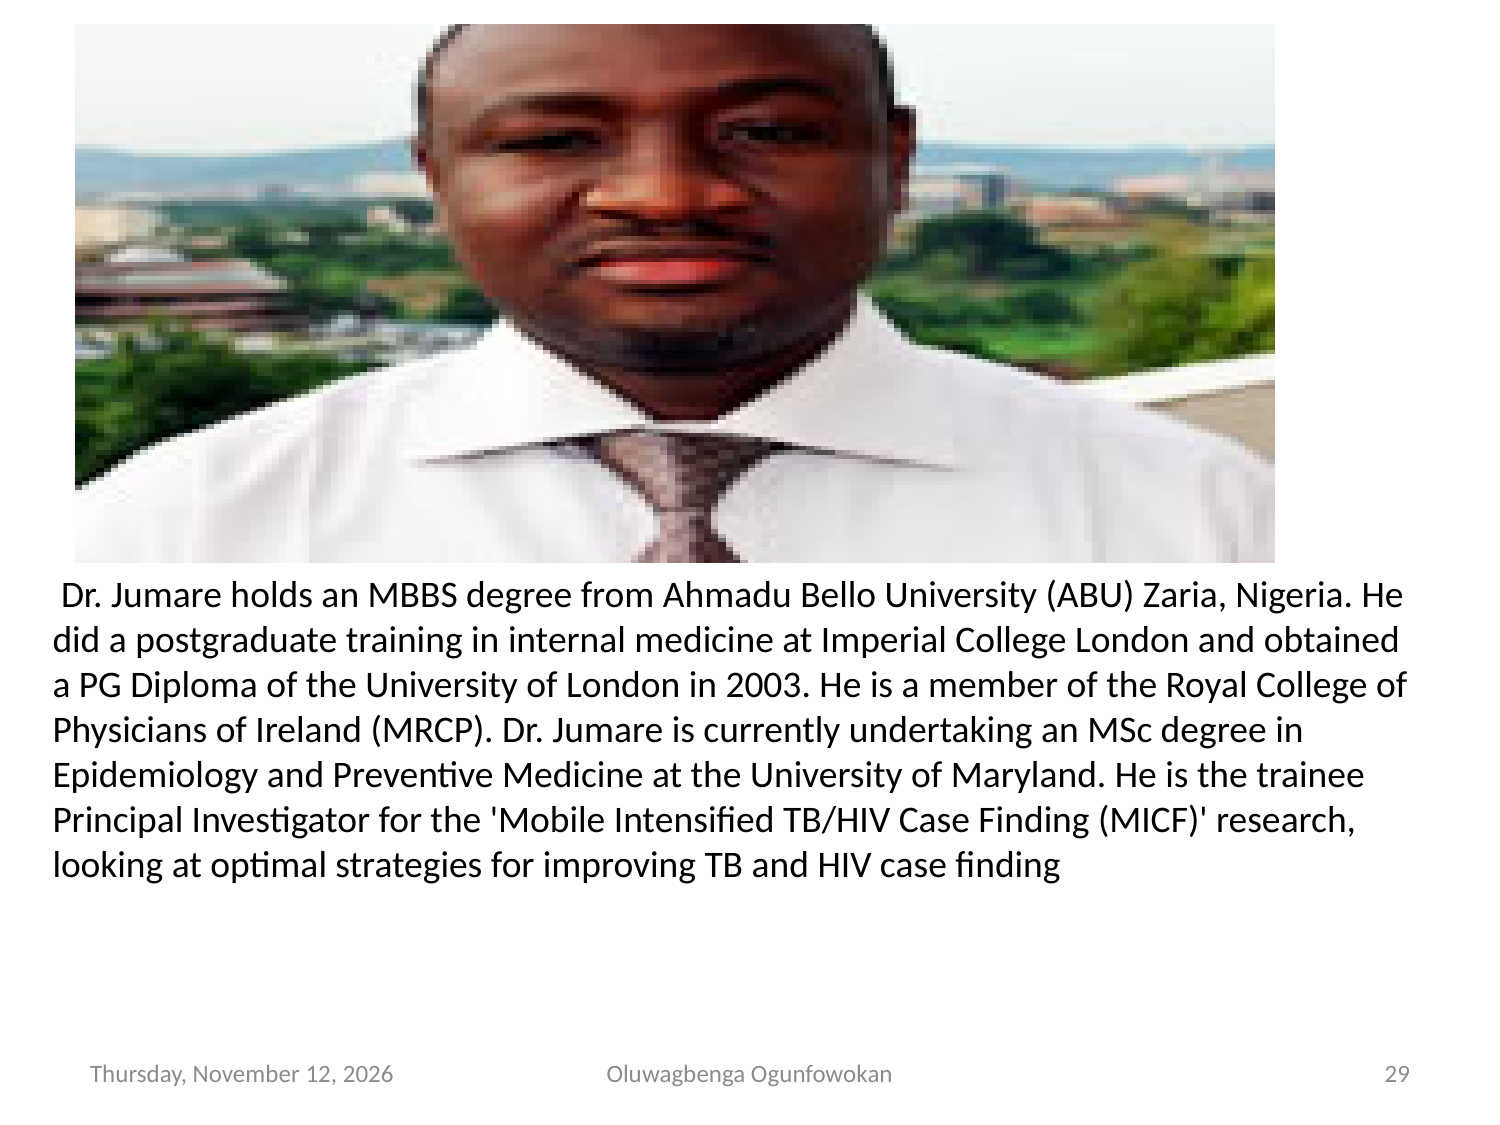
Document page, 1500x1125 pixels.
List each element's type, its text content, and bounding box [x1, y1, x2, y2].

footer Oluwagbenga Ogunfowokan [512, 1042, 988, 1103]
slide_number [75, 1042, 425, 1103]
slide_number 29 [1074, 1042, 1425, 1103]
list Dr. Jumare holds an MBBS degree from Ahmadu Bello University (ABU) Zaria, Nigeria. He did a postgraduate training in internal medicine at Imperial College London and obtained a PG Diploma of the University of London in 2003. He is a member of the Royal College of Physicians of Ireland (MRCP). Dr. Jumare is currently undertaking an MSc degree in Epidemiology and Preventive Medicine at the University of Maryland. He is the trainee Principal Investigator for the 'Mobile Intensified TB/HIV Case Finding (MICF)' research, looking at optimal strategies for improving TB and HIV case finding [37, 562, 1438, 1088]
picture [74, 24, 1276, 563]
